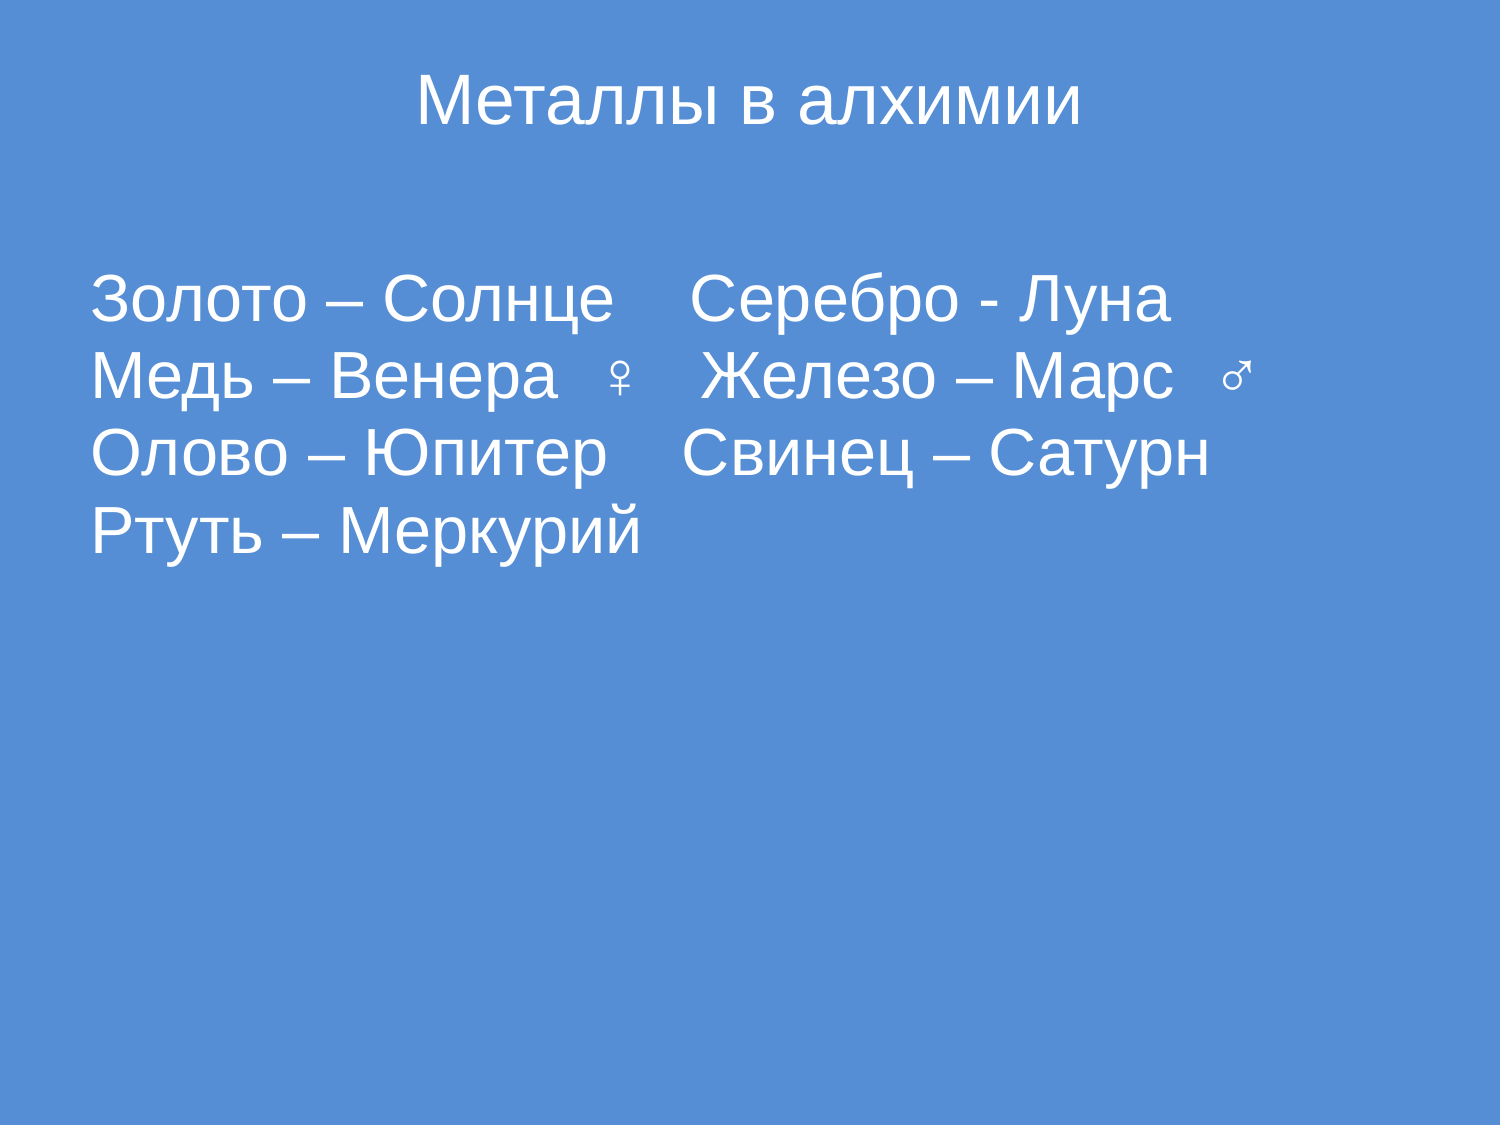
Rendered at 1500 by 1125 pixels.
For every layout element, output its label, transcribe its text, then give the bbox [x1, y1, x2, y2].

list Золото – Солнце Серебро - Луна Медь – Венера ♀ Железо – Марс ♂ Олово – Юпитер Свинец – Сатурн Ртуть – Меркурий [75, 262, 1425, 1005]
title Металлы в алхимии [75, 45, 1425, 233]
